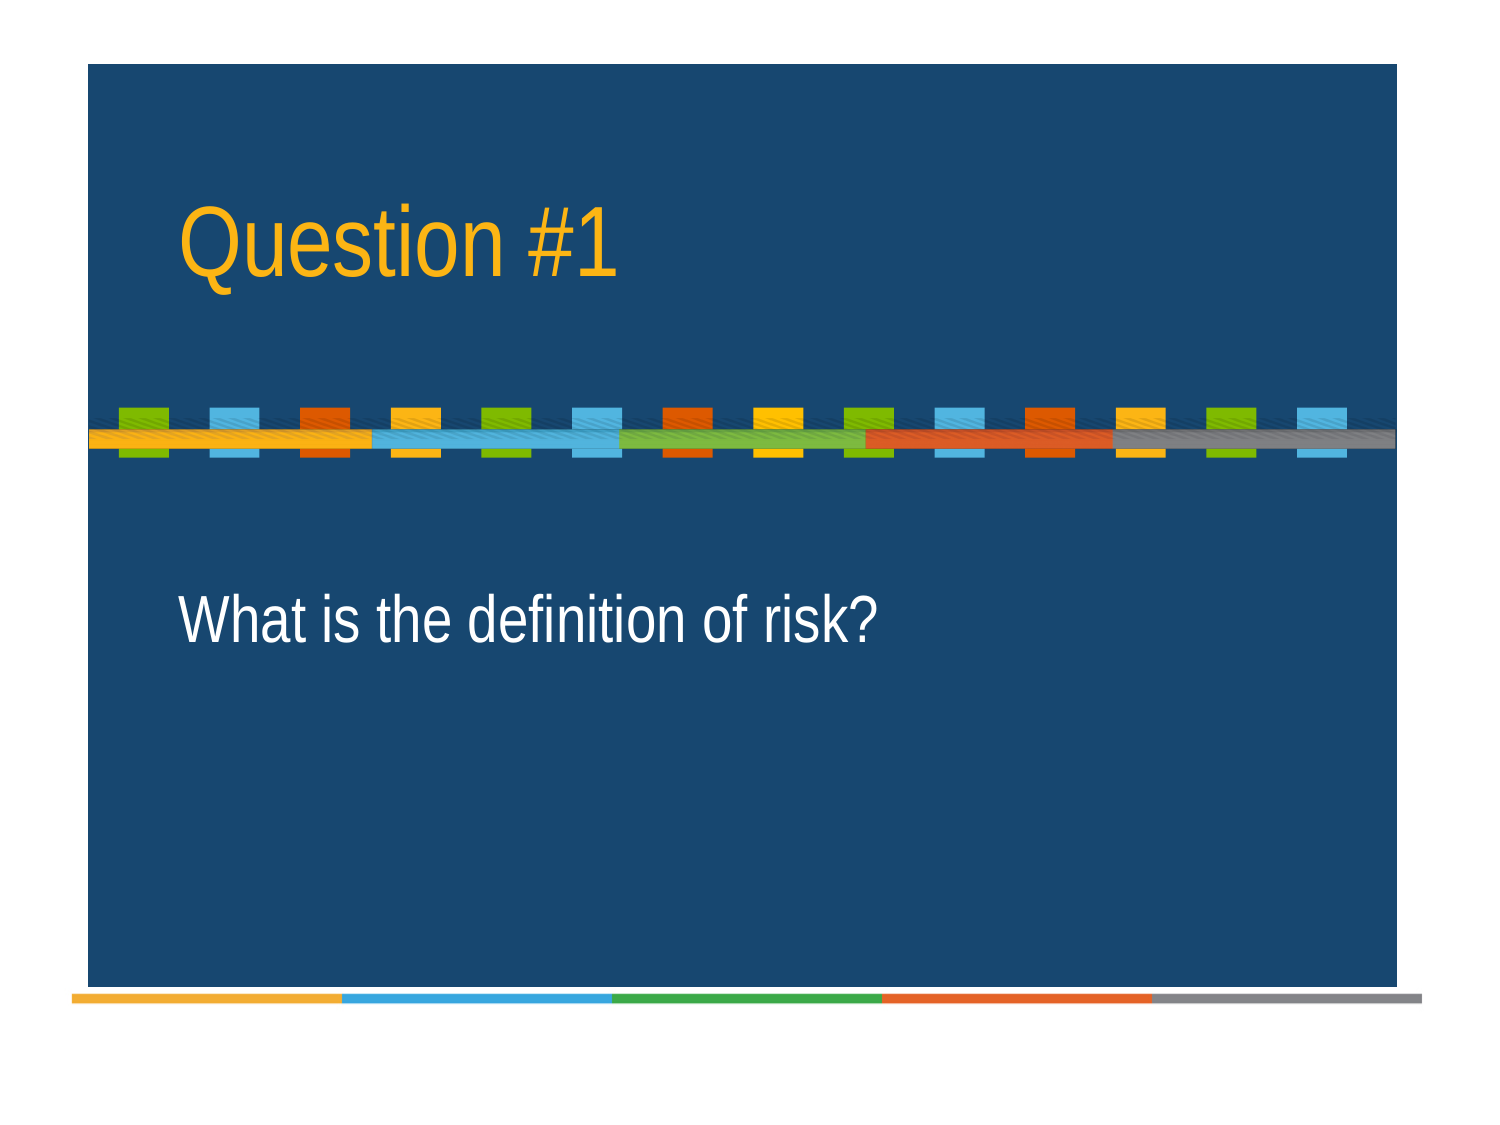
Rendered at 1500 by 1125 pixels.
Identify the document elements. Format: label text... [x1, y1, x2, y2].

picture [0, 64, 1500, 1014]
text_box Question #1 What is the definition of risk? [163, 168, 1275, 1064]
